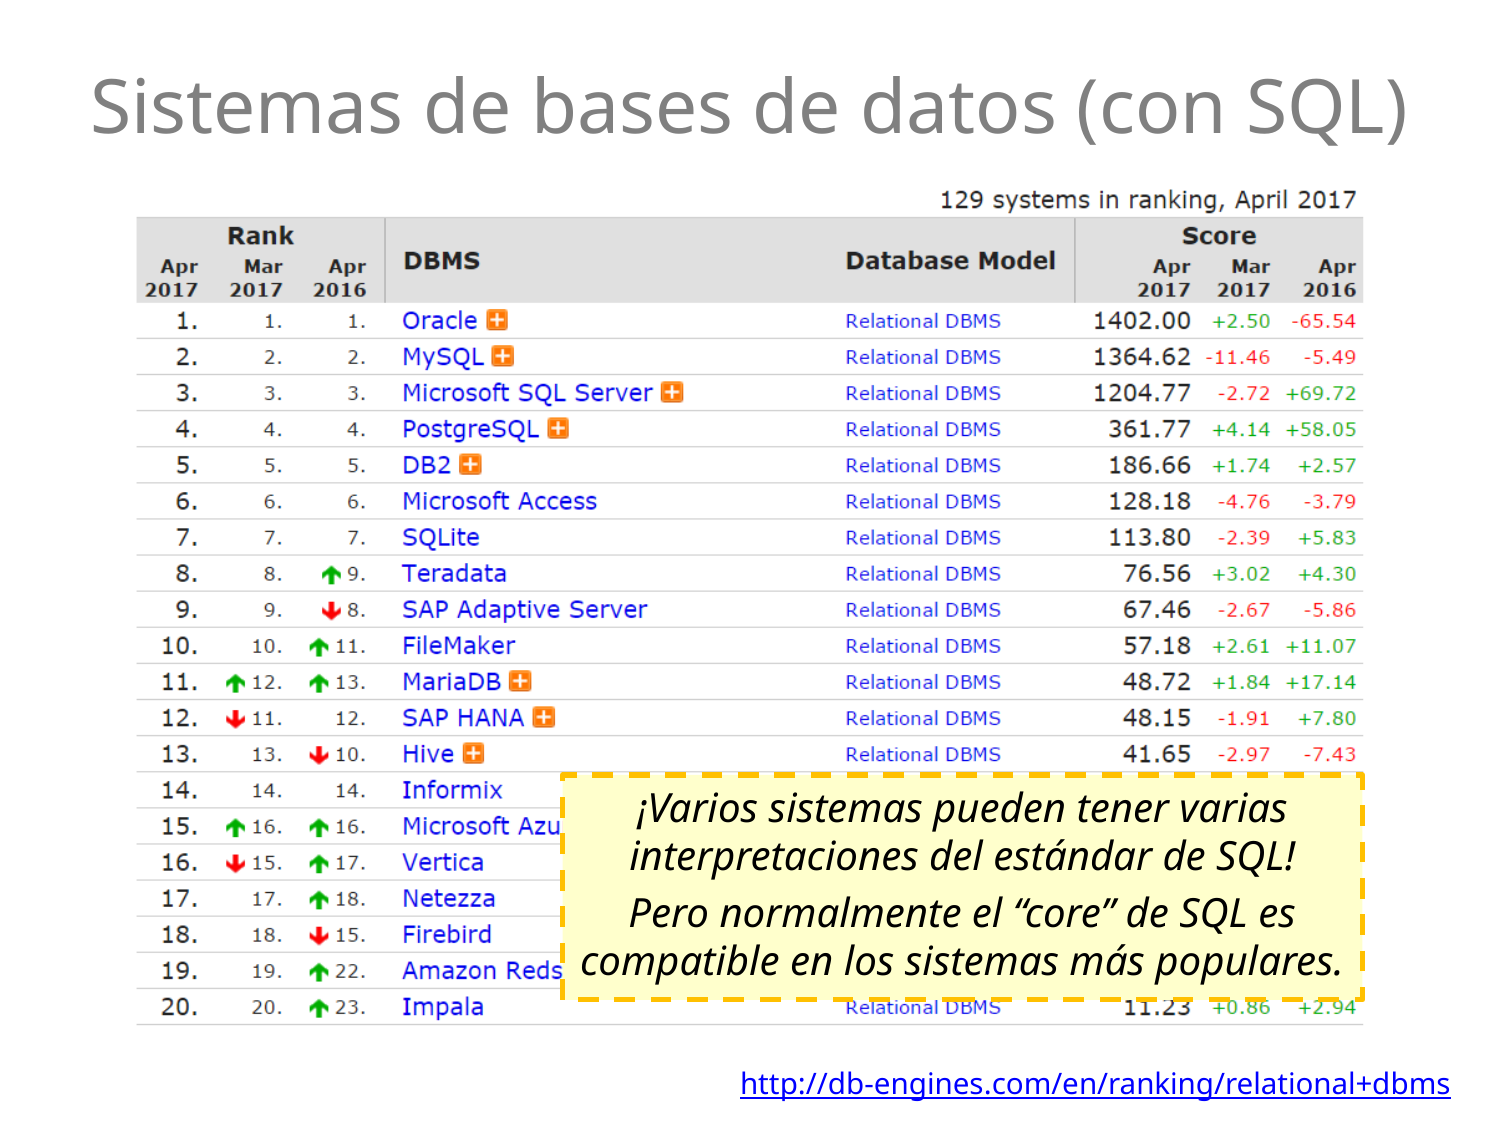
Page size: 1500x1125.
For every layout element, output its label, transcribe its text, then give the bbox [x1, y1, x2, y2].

title Sistemas de bases de datos (con SQL) [75, 45, 1425, 163]
picture [128, 171, 1372, 1029]
list http://db-engines.com/en/ranking/relational+dbms [725, 1057, 1500, 1125]
